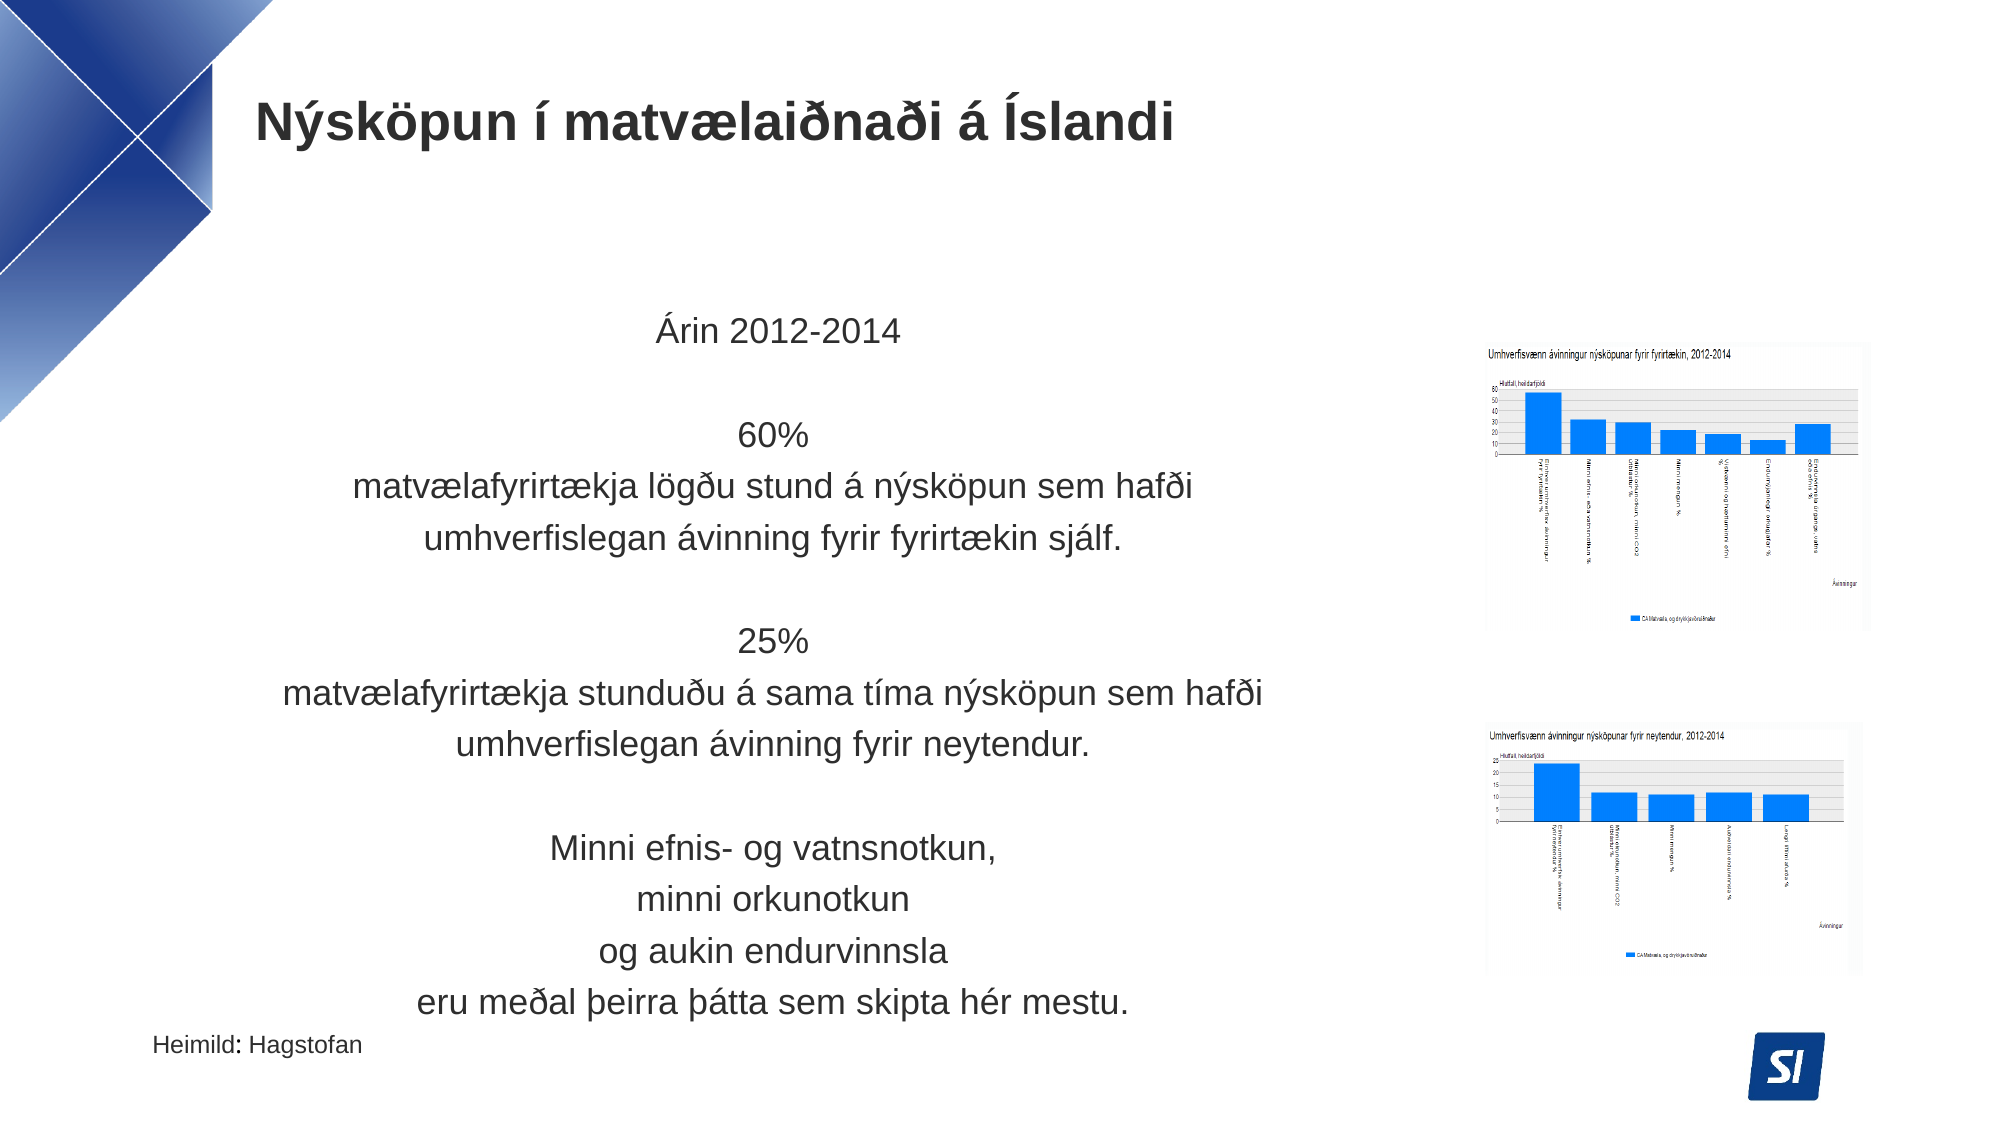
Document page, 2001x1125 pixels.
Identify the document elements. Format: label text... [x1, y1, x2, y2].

list Árin 2012-2014 60% matvælafyrirtækja lögðu stund á nýsköpun sem hafði umhverfislegan ávinning fyrir fyrirtækin sjálf. 25% matvælafyrirtækja stunduðu á sama tíma nýsköpun sem hafði umhverfislegan ávinning fyrir neytendur. Minni efnis- og vatnsnotkun, minni orkunotkun og aukin endurvinnsla eru meðal þeirra þátta sem skipta hér mestu. [137, 299, 1420, 1024]
picture [1484, 722, 1863, 976]
picture [0, 0, 696, 696]
picture [1484, 341, 1871, 632]
text_box Heimild: Hagstofan [137, 1021, 622, 1067]
title Nýsköpun í matvælaiðnaði á Íslandi [255, 90, 1784, 161]
picture [1744, 1030, 1827, 1103]
